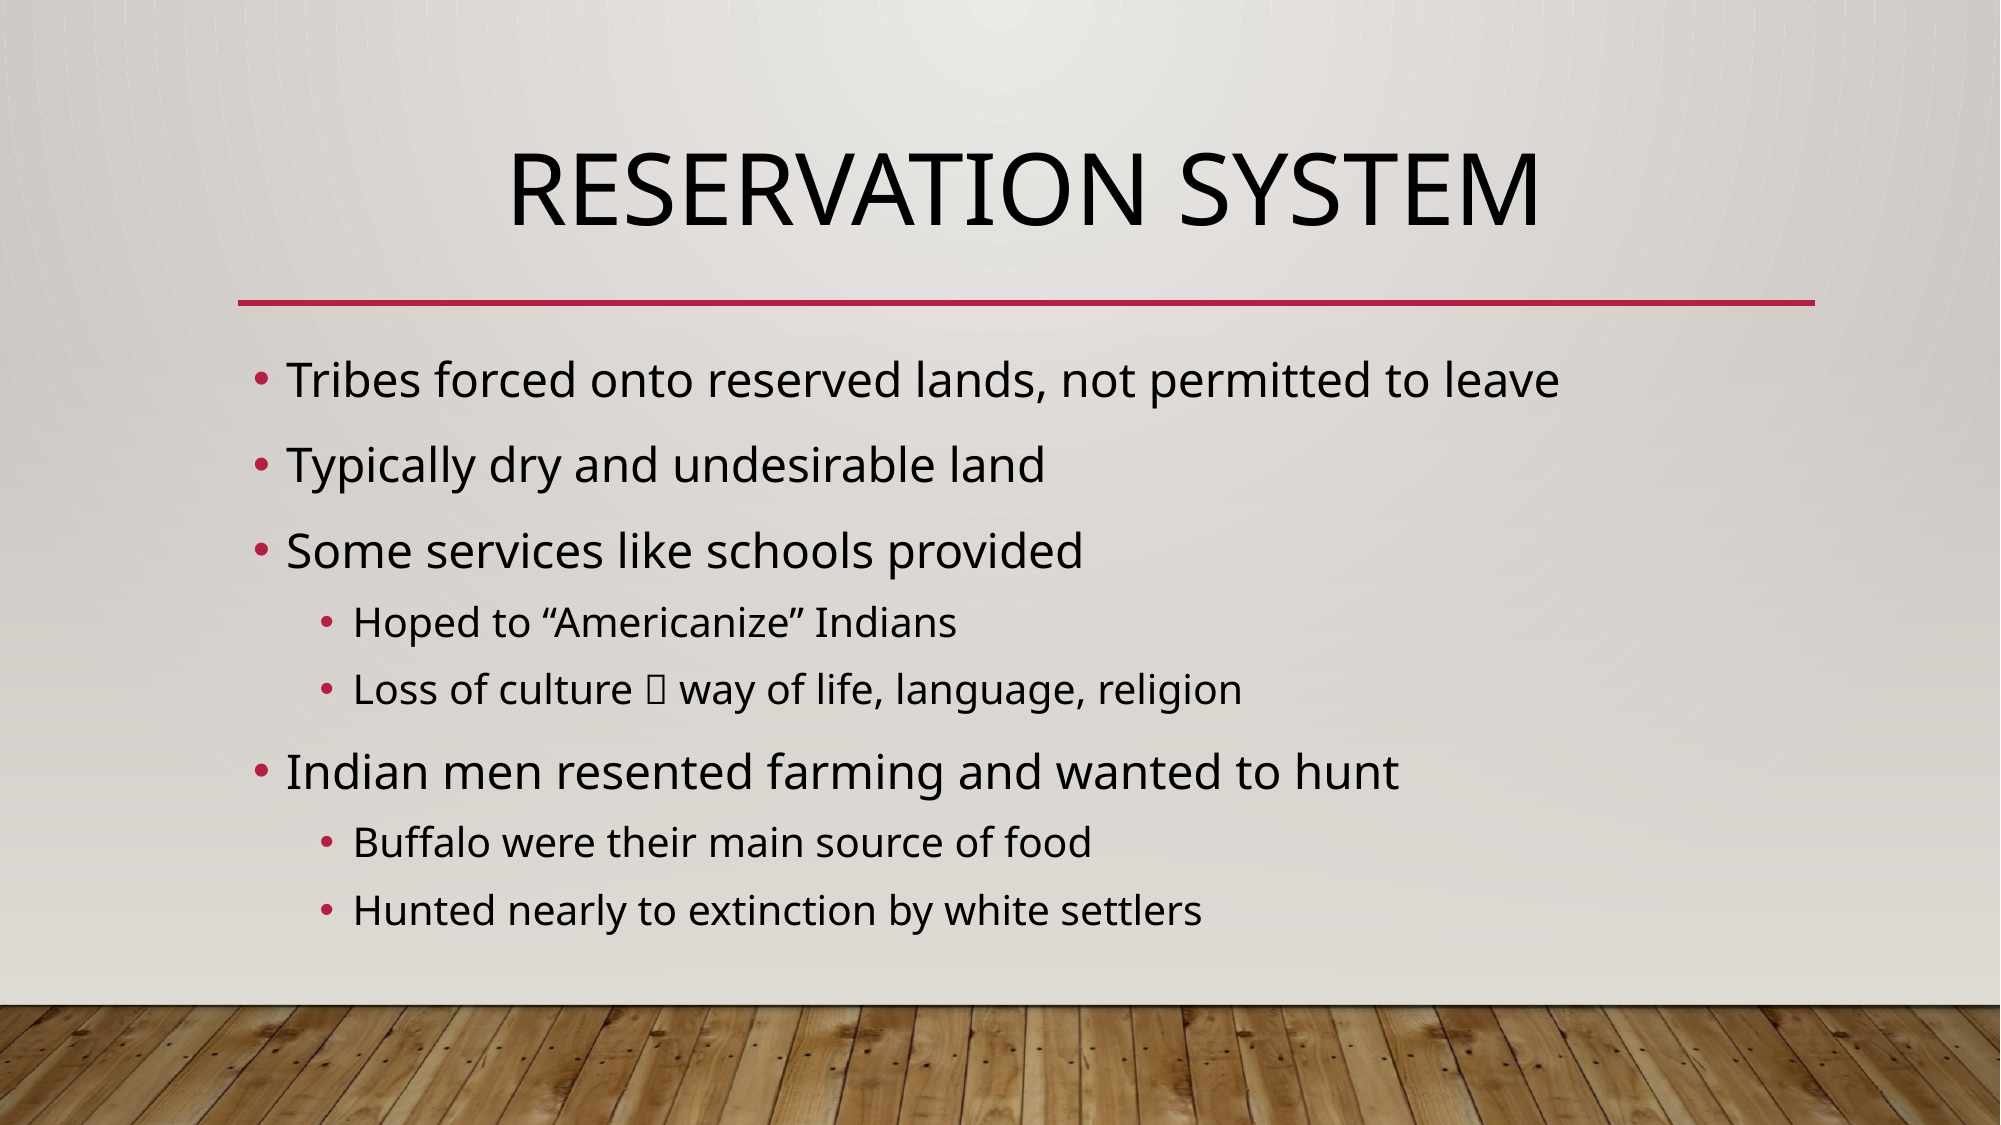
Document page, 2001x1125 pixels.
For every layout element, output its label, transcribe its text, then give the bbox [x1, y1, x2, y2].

picture [0, 1005, 2000, 1125]
list Tribes forced onto reserved lands, not permitted to leave Typically dry and undesirable land Some services like schools provided Hoped to “Americanize” Indians Loss of culture  way of life, language, religion Indian men resented farming and wanted to hunt Buffalo were their main source of food Hunted nearly to extinction by white settlers [238, 330, 1814, 942]
title Reservation system [238, 131, 1814, 305]
